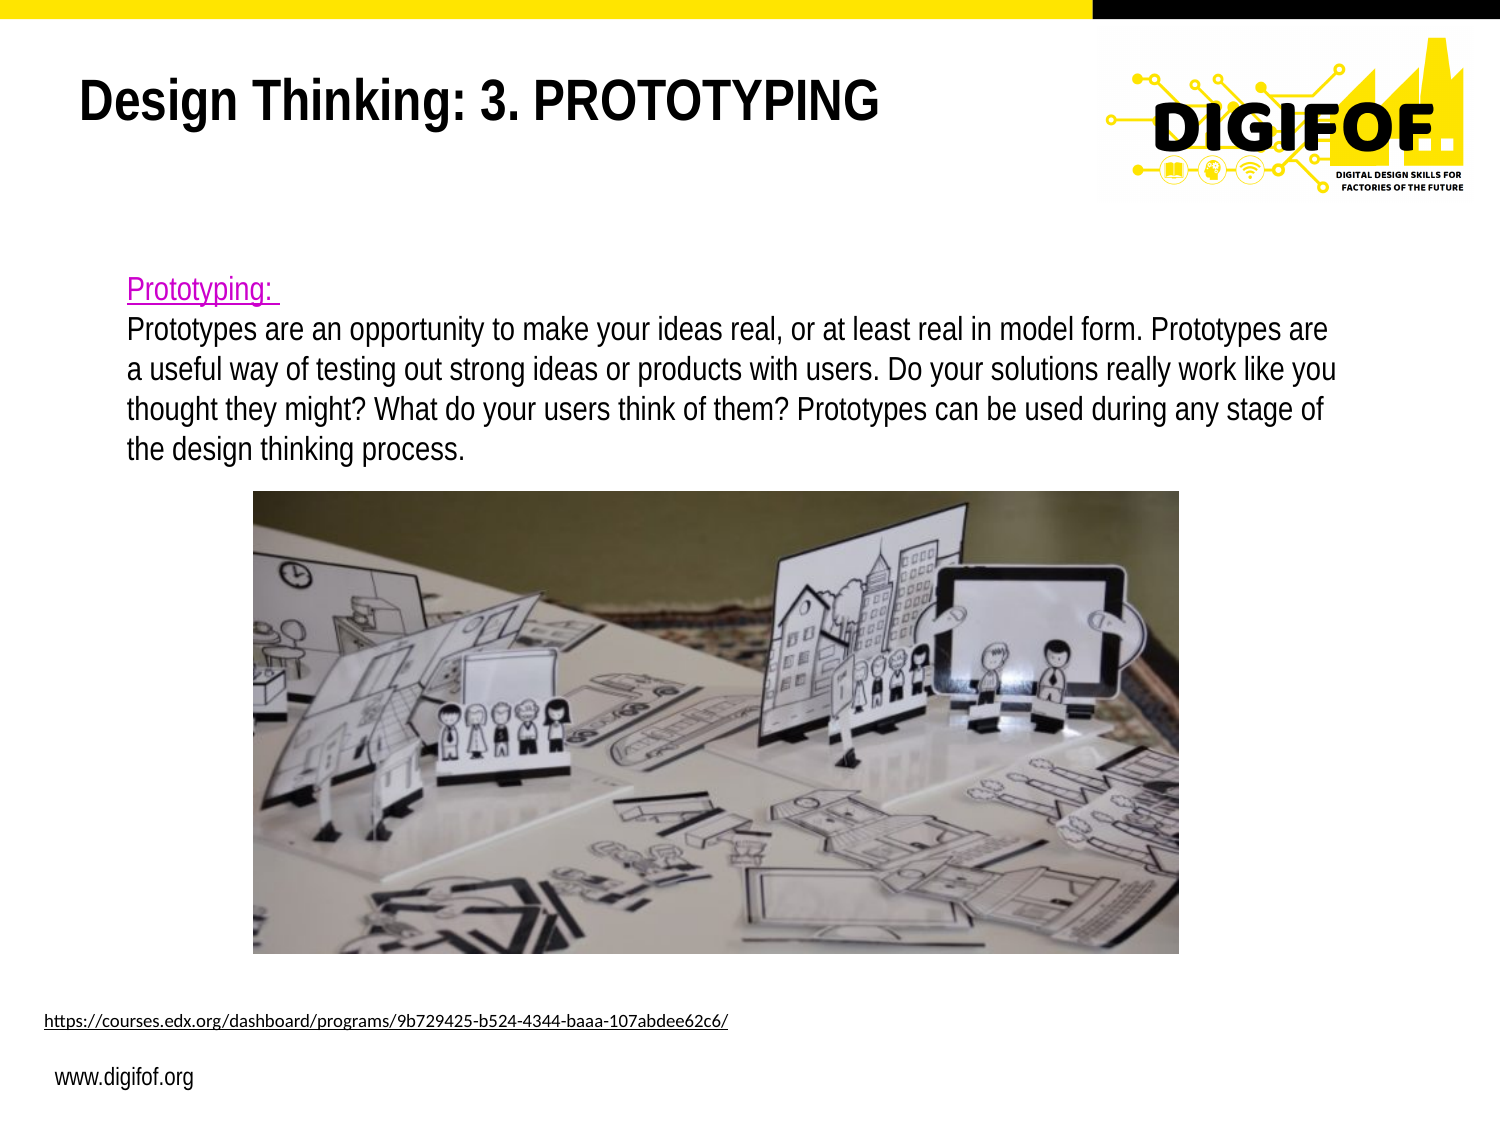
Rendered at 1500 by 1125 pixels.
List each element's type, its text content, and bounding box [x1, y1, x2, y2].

text_box Design Thinking: 3. PROTOTYPING [64, 54, 1135, 146]
text_box https://courses.edx.org/dashboard/programs/9b729425-b524-4344-baaa-107abdee62c6/ [29, 1001, 1010, 1039]
picture [253, 491, 1179, 955]
picture [1097, 26, 1474, 203]
text_box Prototyping: Prototypes are an opportunity to make your ideas real, or at least real in model form. Prototypes are a useful way of testing out strong ideas or products with users. Do your solutions really work like you thought they might? What do your users think of them? Prototypes can be used during any stage of the design thinking process. [112, 260, 1365, 475]
